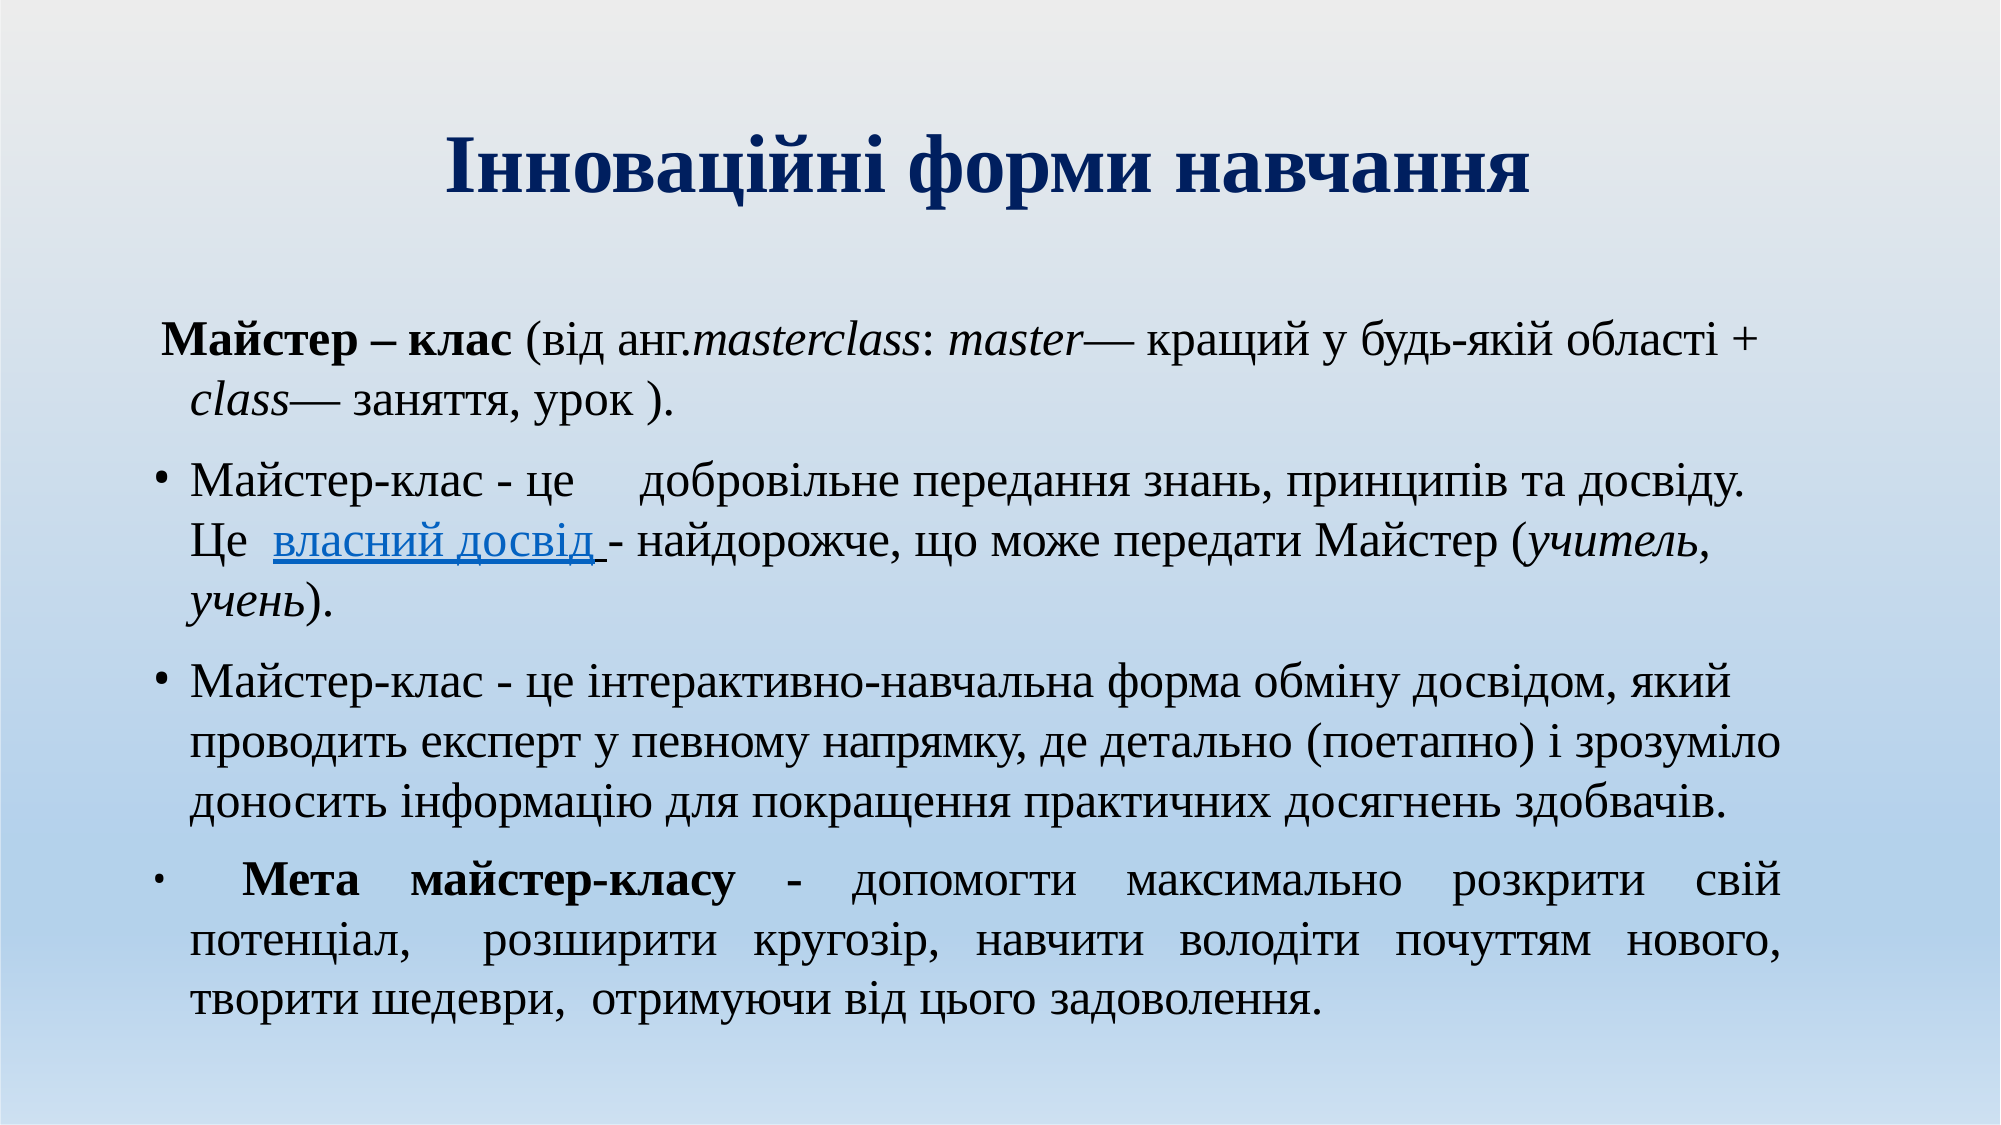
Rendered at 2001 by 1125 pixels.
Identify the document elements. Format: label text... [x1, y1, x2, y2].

text_box Майстер – клас (від анг.masterclass: master— кращий у будь-якій області + class— заняття, урок ). Майстер-клас - це добровільне передання знань, принципів та досвіду. Це власний досвід - найдорожче, що може передати Майстер (учитель, учень). Майстер-клас - це інтерактивно-навчальна форма обміну досвідом, який проводить експерт у певному напрямку, де детально (поетапно) і зрозуміло доносить інформацію для покращення практичних досягнень здобвачів. Мета майстер-класу - допомогти максимально розкрити свій потенціал, розширити кругозір, навчити володіти почуттям нового, творити шедеври, отримуючи від цього задоволення. [150, 303, 1798, 1027]
picture [0, 0, 2000, 1125]
title Інноваційні форми навчання [442, 106, 1558, 297]
